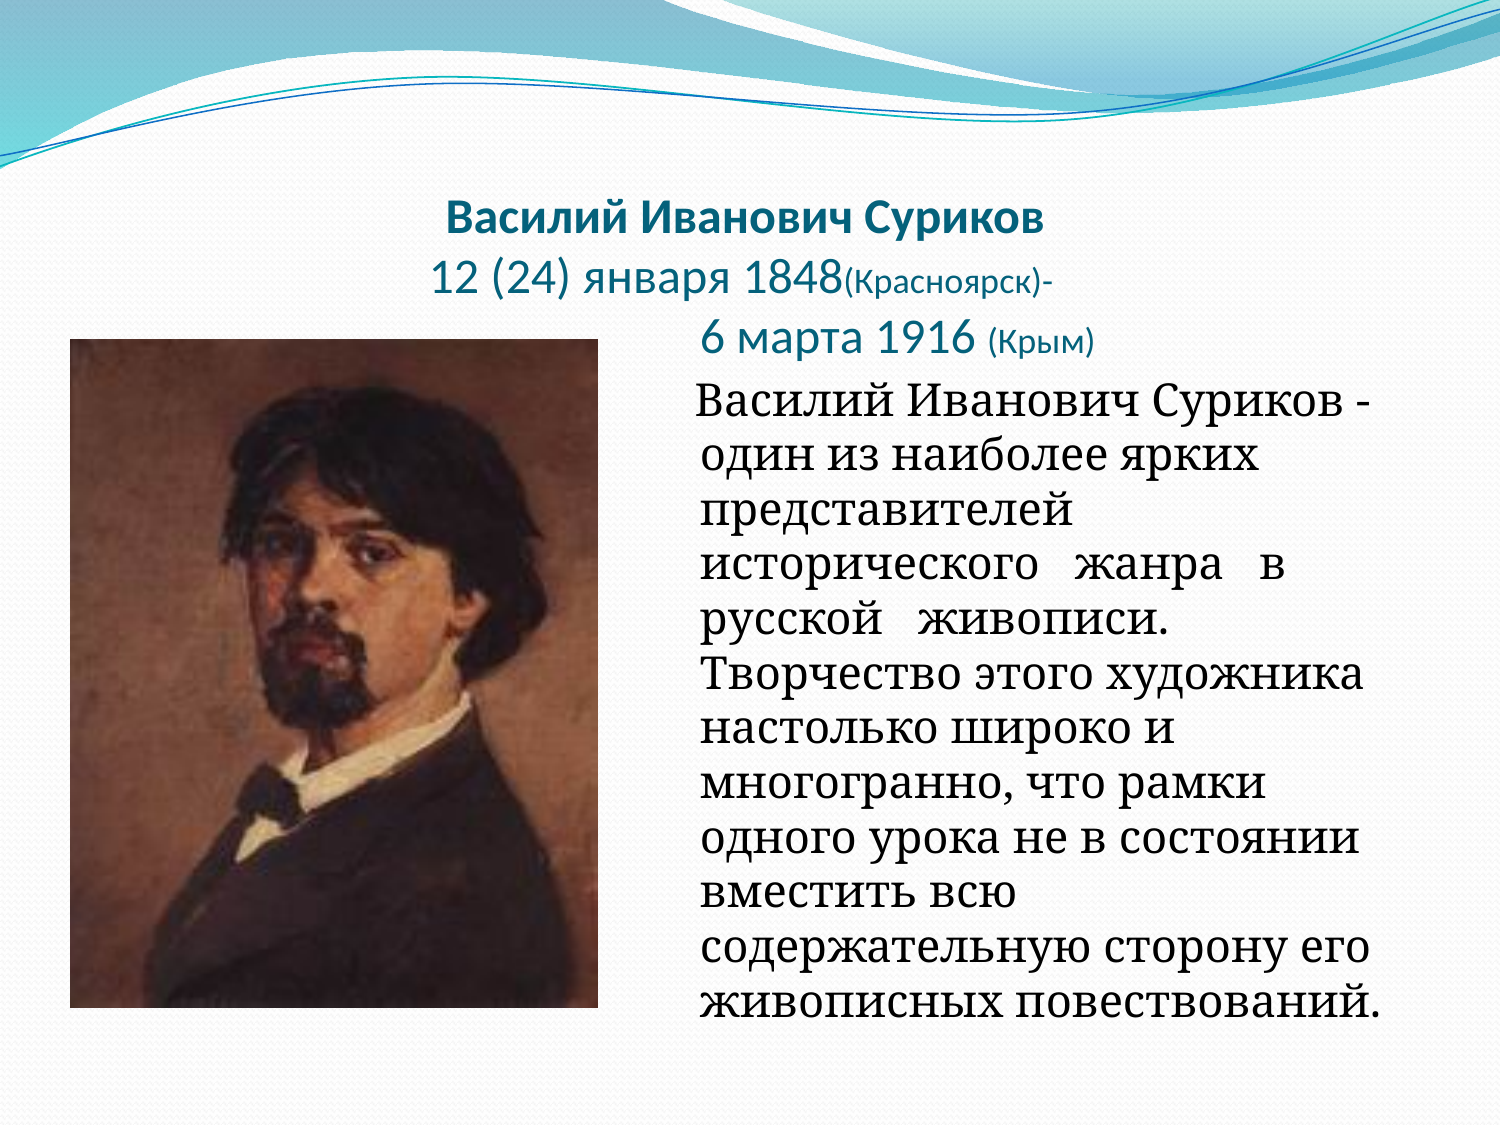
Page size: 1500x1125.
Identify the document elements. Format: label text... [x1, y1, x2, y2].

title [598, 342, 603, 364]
title Василий Иванович Суриков 12 (24) января 1848(Красноярск)- 6 марта 1916 (Крым) [70, 175, 1421, 364]
list Василий Иванович Суриков - один из наиболее ярких представителей исторического жанра в русской живописи. Творчество этого художника настолько широко и многогранно, что рамки одного урока не в состоянии вместить всю содержательную сторону его живописных повествований. [644, 363, 1425, 1038]
picture [70, 339, 598, 1009]
